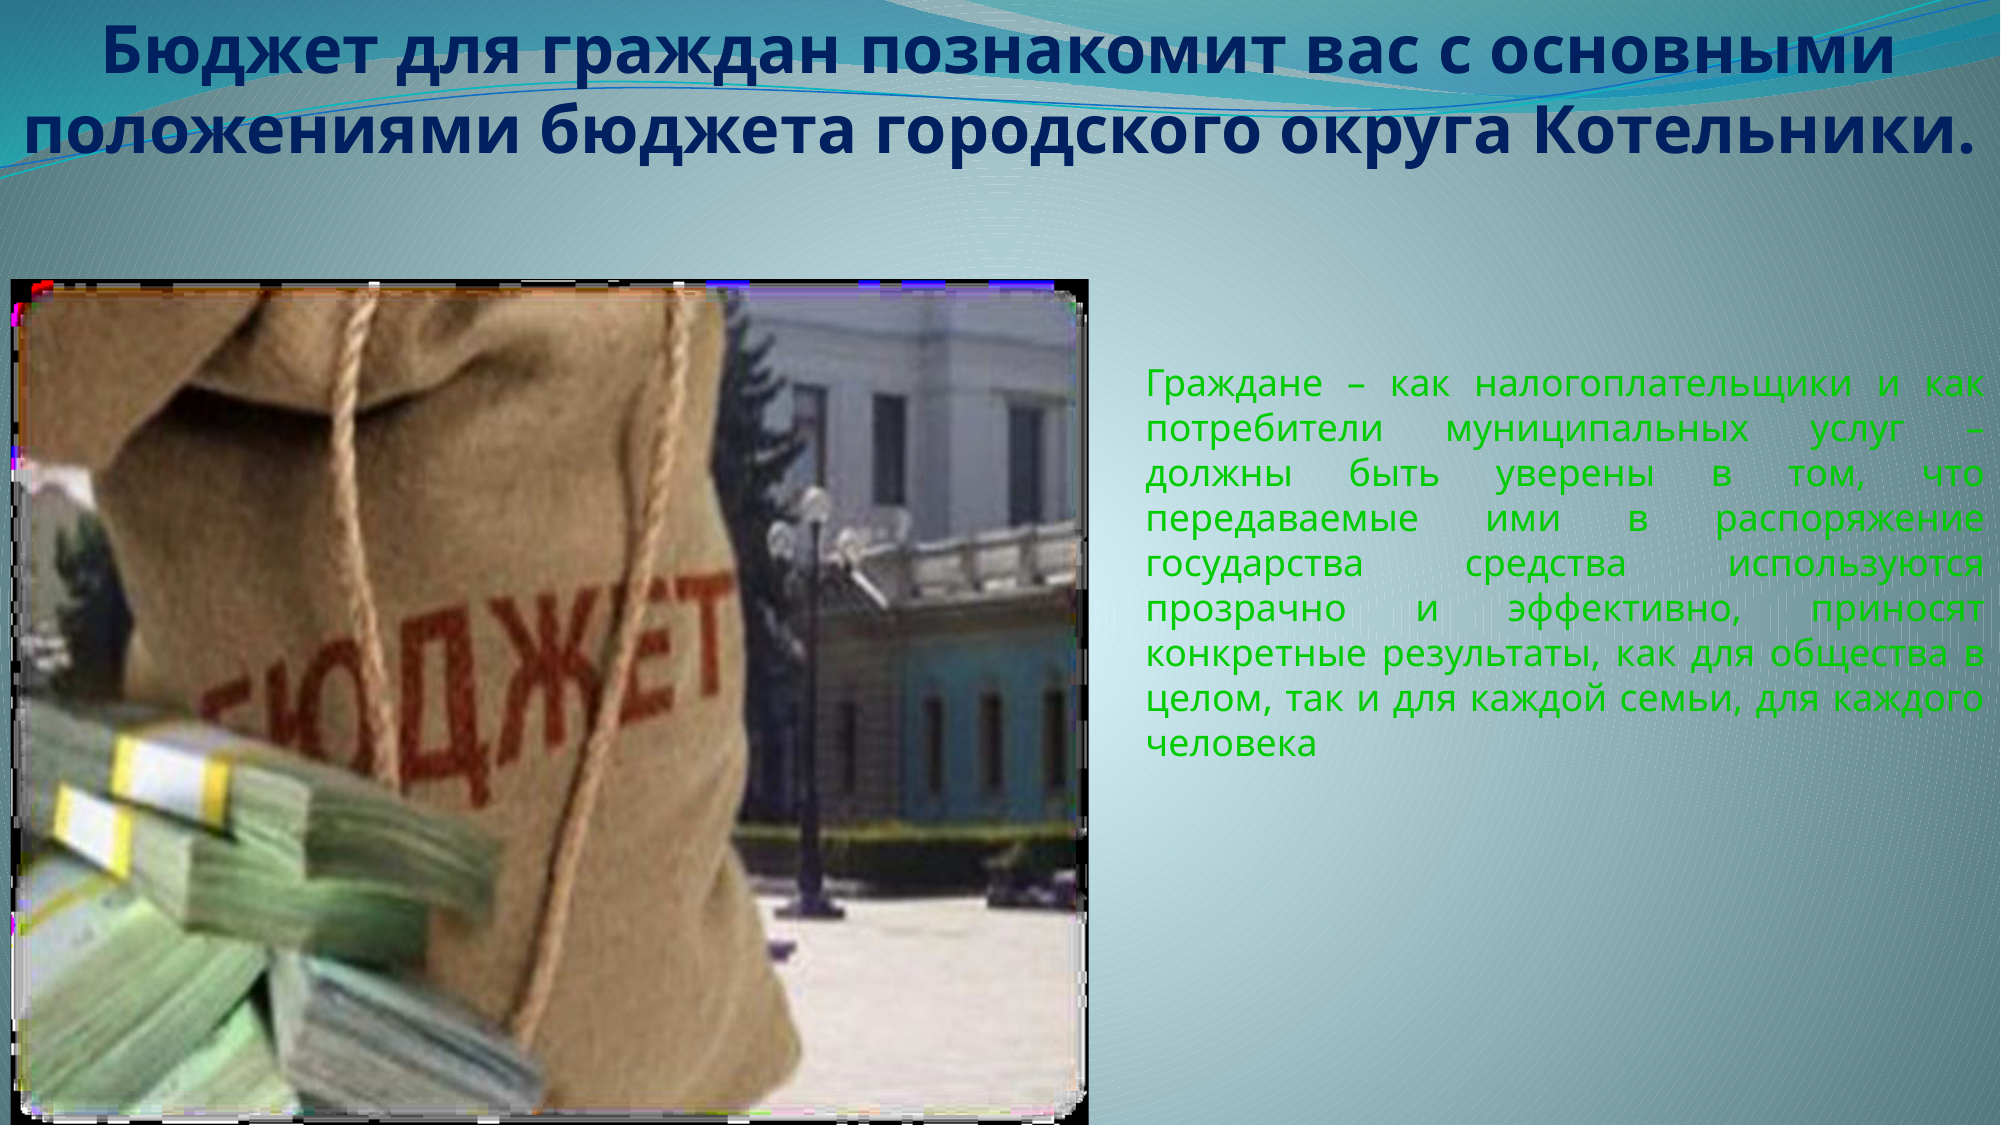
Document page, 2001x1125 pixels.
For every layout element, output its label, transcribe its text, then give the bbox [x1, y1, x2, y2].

text_box Бюджет для граждан познакомит вас с основными положениями бюджета городского округа Котельники. [0, 0, 2000, 175]
text_box Граждане – как налогоплательщики и как потребители муниципальных услуг – должны быть уверены в том, что передаваемые ими в распоряжение государства средства используются прозрачно и эффективно, приносят конкретные результаты, как для общества в целом, так и для каждой семьи, для каждого человека [1130, 352, 2000, 772]
picture [10, 278, 1089, 1125]
